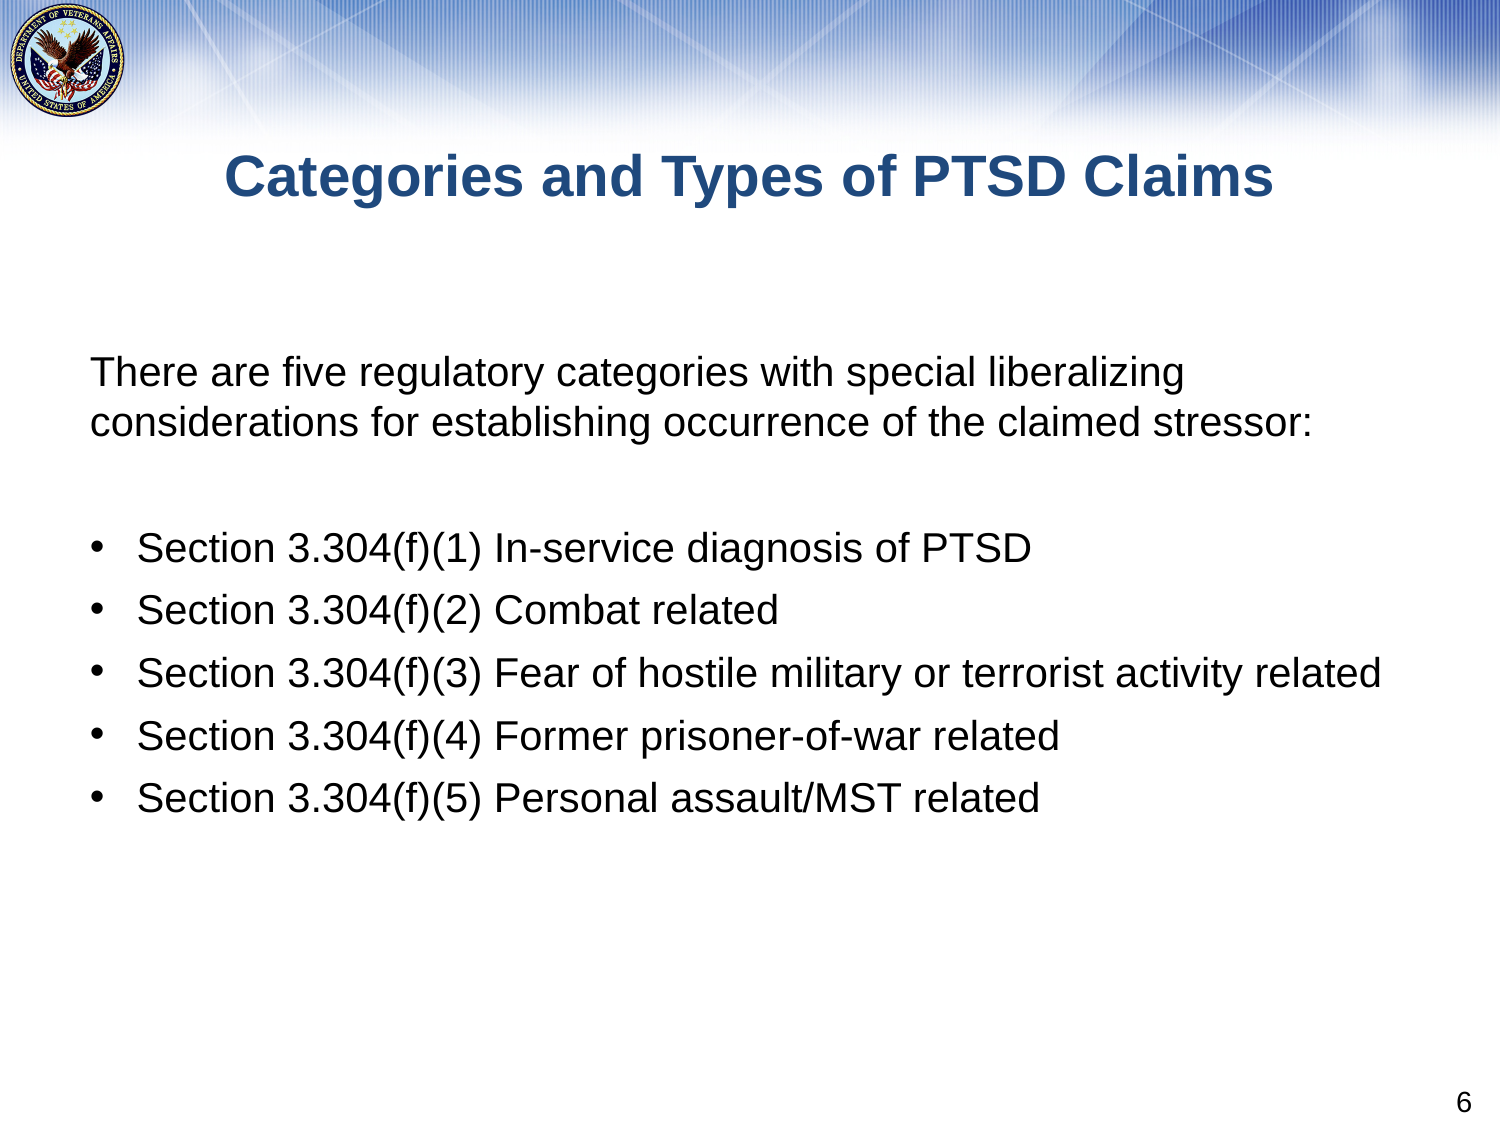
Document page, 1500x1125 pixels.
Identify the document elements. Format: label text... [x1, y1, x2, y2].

title Categories and Types of PTSD Claims [0, 130, 1500, 309]
slide_number 6 [1136, 1083, 1487, 1125]
list There are five regulatory categories with special liberalizing considerations for establishing occurrence of the claimed stressor: [75, 337, 1425, 459]
text_box Section 3.304(f)(1) In-service diagnosis of PTSD Section 3.304(f)(2) Combat related Section 3.304(f)(3) Fear of hostile military or terrorist activity related Section 3.304(f)(4) Former prisoner-of-war related Section 3.304(f)(5) Personal assault/MST related [74, 513, 1415, 886]
picture [0, 309, 1500, 1062]
picture [0, 0, 1500, 130]
